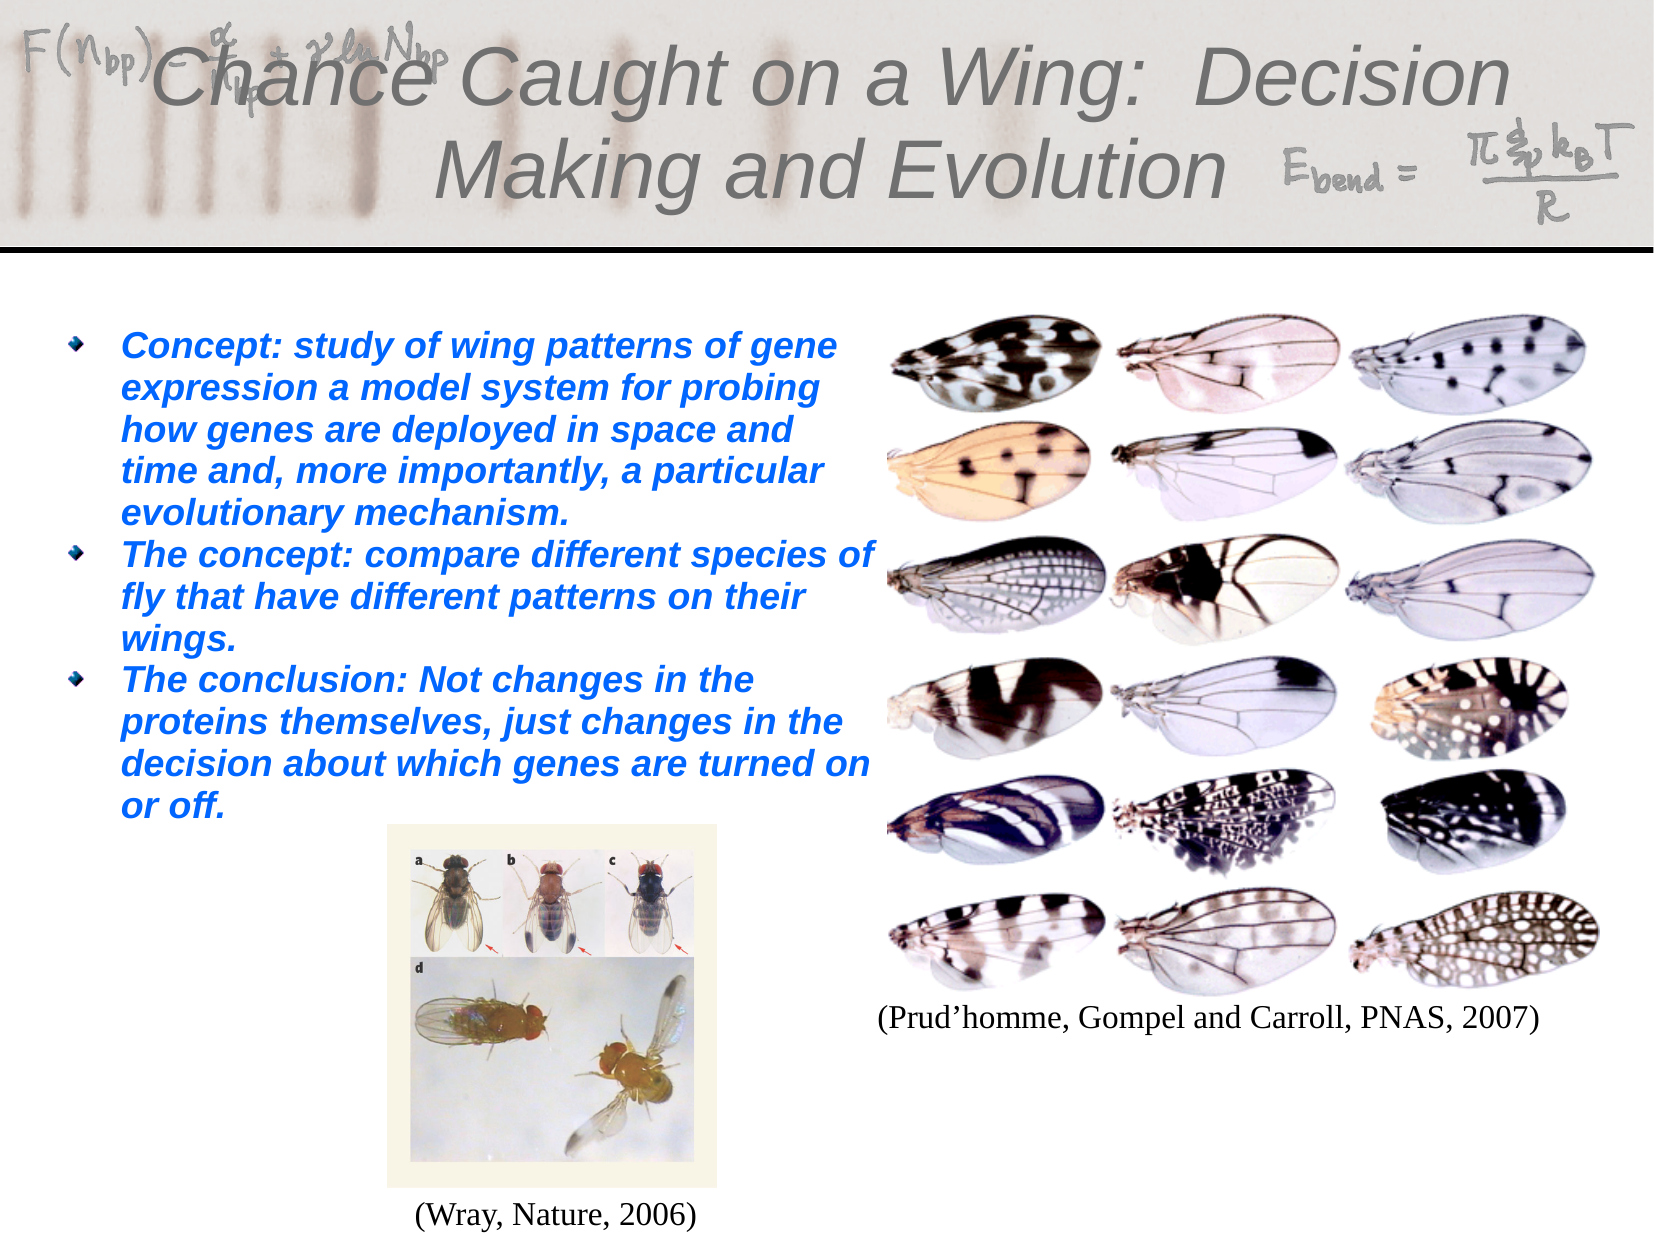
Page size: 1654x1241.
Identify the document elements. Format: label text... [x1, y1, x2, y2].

picture [887, 312, 1601, 1000]
text_box Concept: study of wing patterns of gene expression a model system for probing how genes are deployed in space and time and, more importantly, a particular evolutionary mechanism. The concept: compare different species of fly that have different patterns on their wings. The conclusion: Not changes in the proteins themselves, just changes in the decision about which genes are turned on or off. [49, 324, 875, 1100]
picture [67, 670, 85, 688]
text_box (Wray, Nature, 2006) [399, 1184, 763, 1240]
picture [67, 335, 85, 353]
picture [67, 544, 85, 562]
picture [0, 0, 1654, 246]
text_box (Prud’homme, Gompel and Carroll, PNAS, 2007) [862, 987, 1613, 1043]
title Chance Caught on a Wing: Decision Making and Evolution [125, 20, 1538, 228]
picture [387, 824, 717, 1188]
